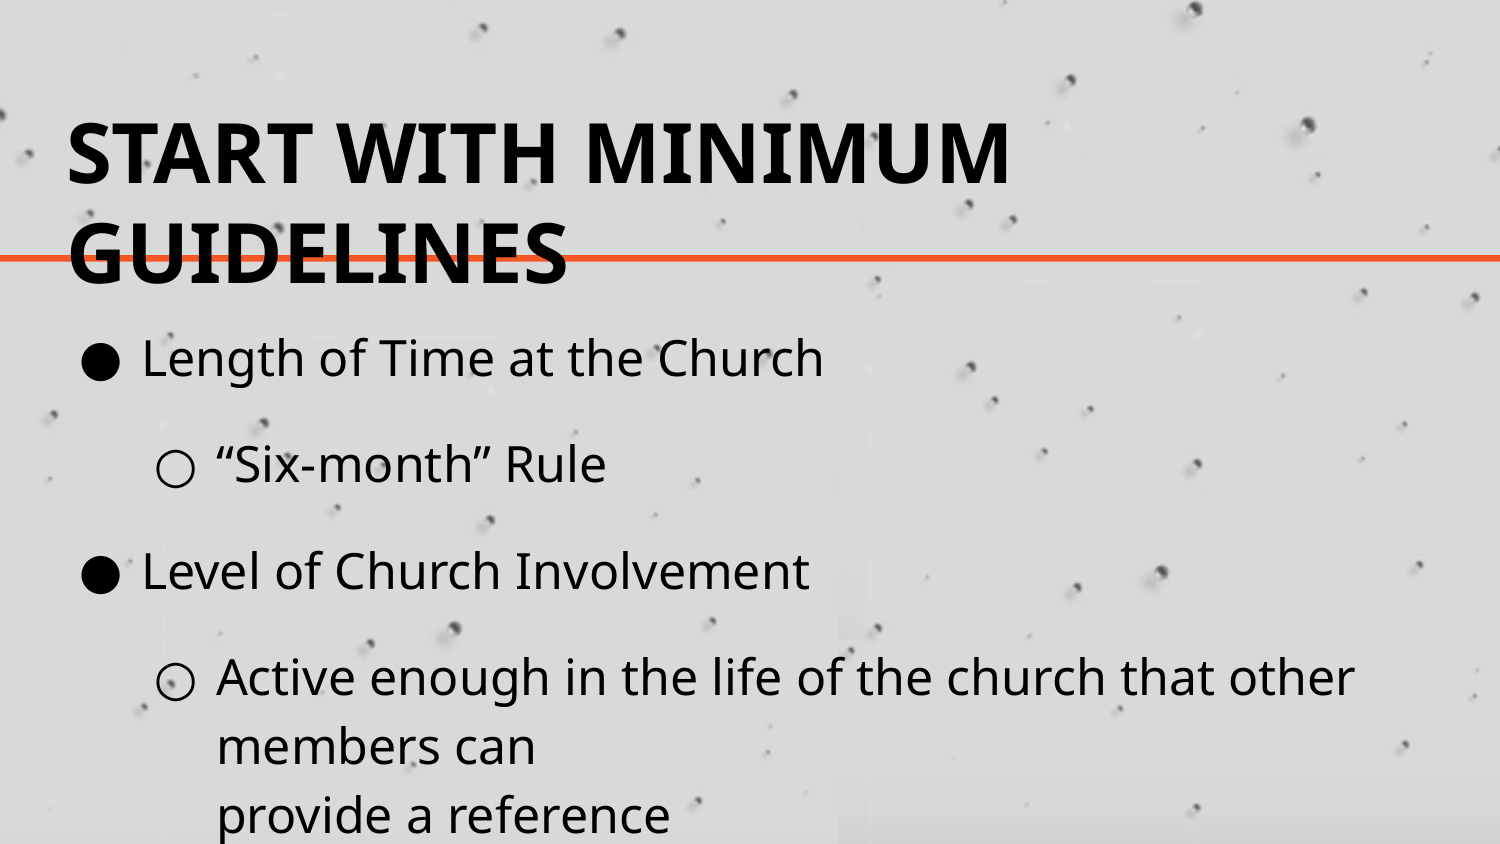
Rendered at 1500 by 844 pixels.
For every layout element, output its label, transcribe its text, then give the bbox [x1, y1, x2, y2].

list Length of Time at the Church “Six-month” Rule Level of Church Involvement Active enough in the life of the church that other members can provide a reference [51, 302, 1449, 844]
title START WITH MINIMUM GUIDELINES [51, 85, 1449, 180]
picture [0, 0, 1500, 844]
